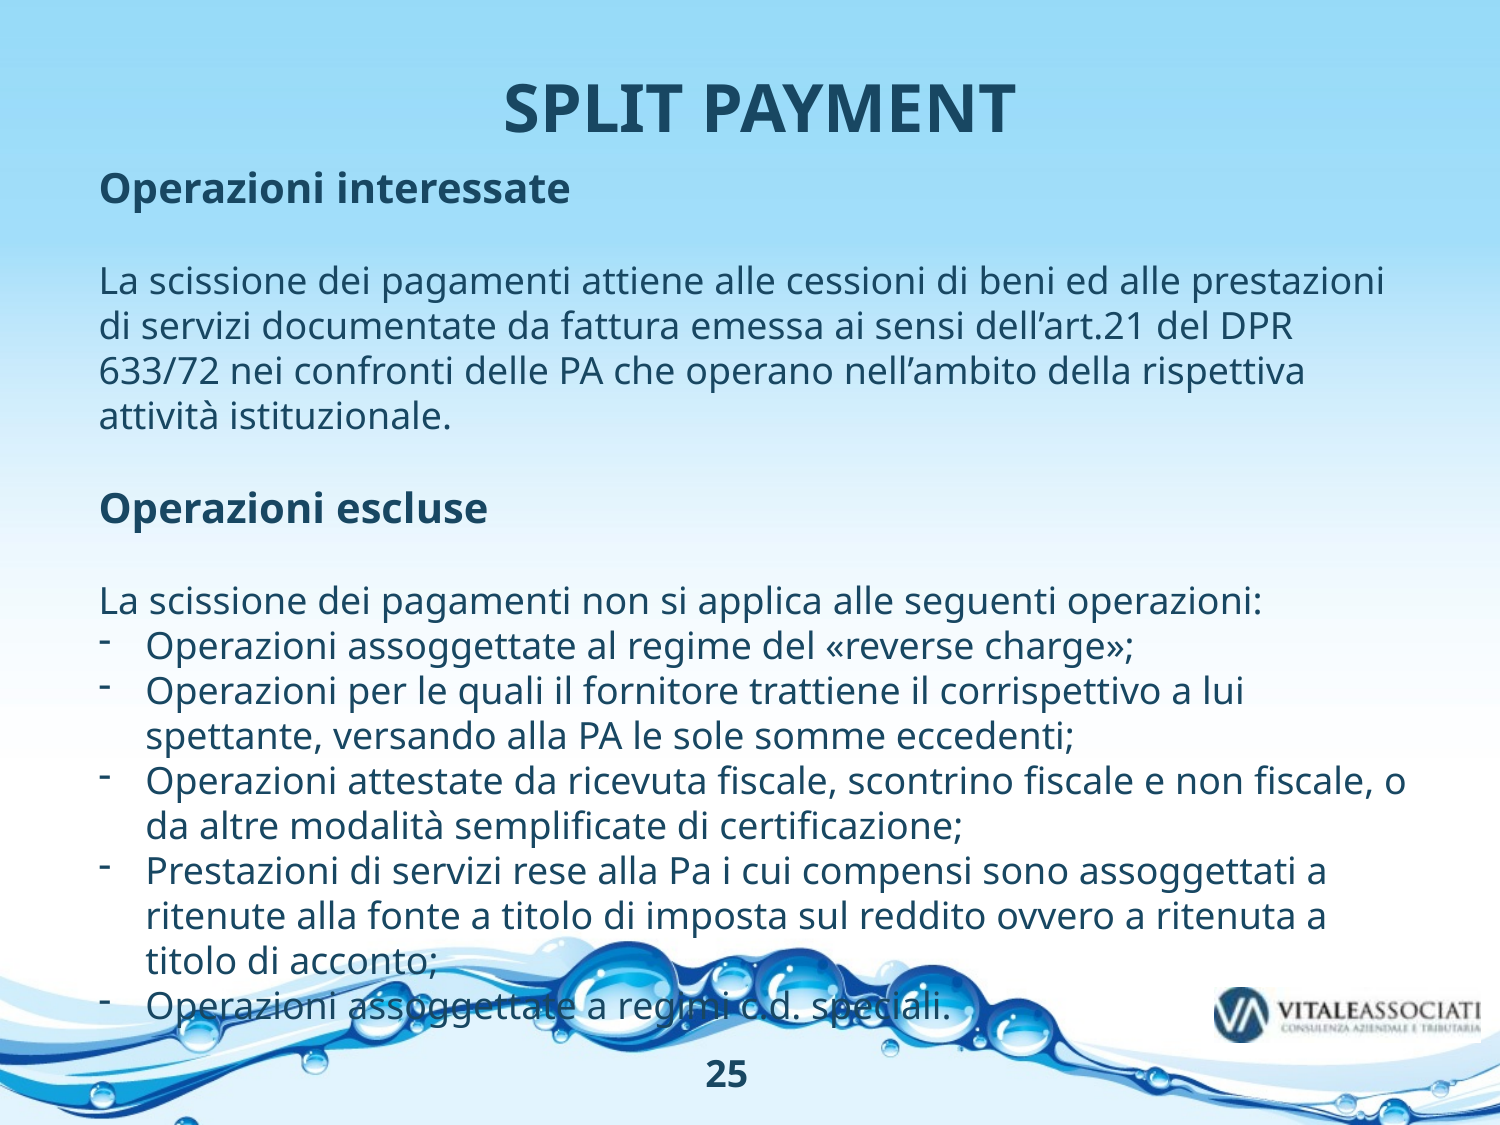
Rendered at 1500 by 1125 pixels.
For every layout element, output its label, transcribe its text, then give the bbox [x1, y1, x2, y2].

text_box Operazioni interessate La scissione dei pagamenti attiene alle cessioni di beni ed alle prestazioni di servizi documentate da fattura emessa ai sensi dell’art.21 del DPR 633/72 nei confronti delle PA che operano nell’ambito della rispettiva attività istituzionale. Operazioni escluse La scissione dei pagamenti non si applica alle seguenti operazioni: Operazioni assoggettate al regime del «reverse charge»; Operazioni per le quali il fornitore trattiene il corrispettivo a lui spettante, versando alla PA le sole somme eccedenti; Operazioni attestate da ricevuta fiscale, scontrino fiscale e non fiscale, o da altre modalità semplificate di certificazione; Prestazioni di servizi rese alla Pa i cui compensi sono assoggettati a ritenute alla fonte a titolo di imposta sul reddito ovvero a ritenuta a titolo di acconto; Operazioni assoggettate a regimi c.d. speciali. [83, 154, 1438, 1035]
picture [0, 0, 1500, 1125]
text_box 25 [690, 1042, 764, 1103]
text_box SPLIT PAYMENT [371, 58, 1151, 154]
